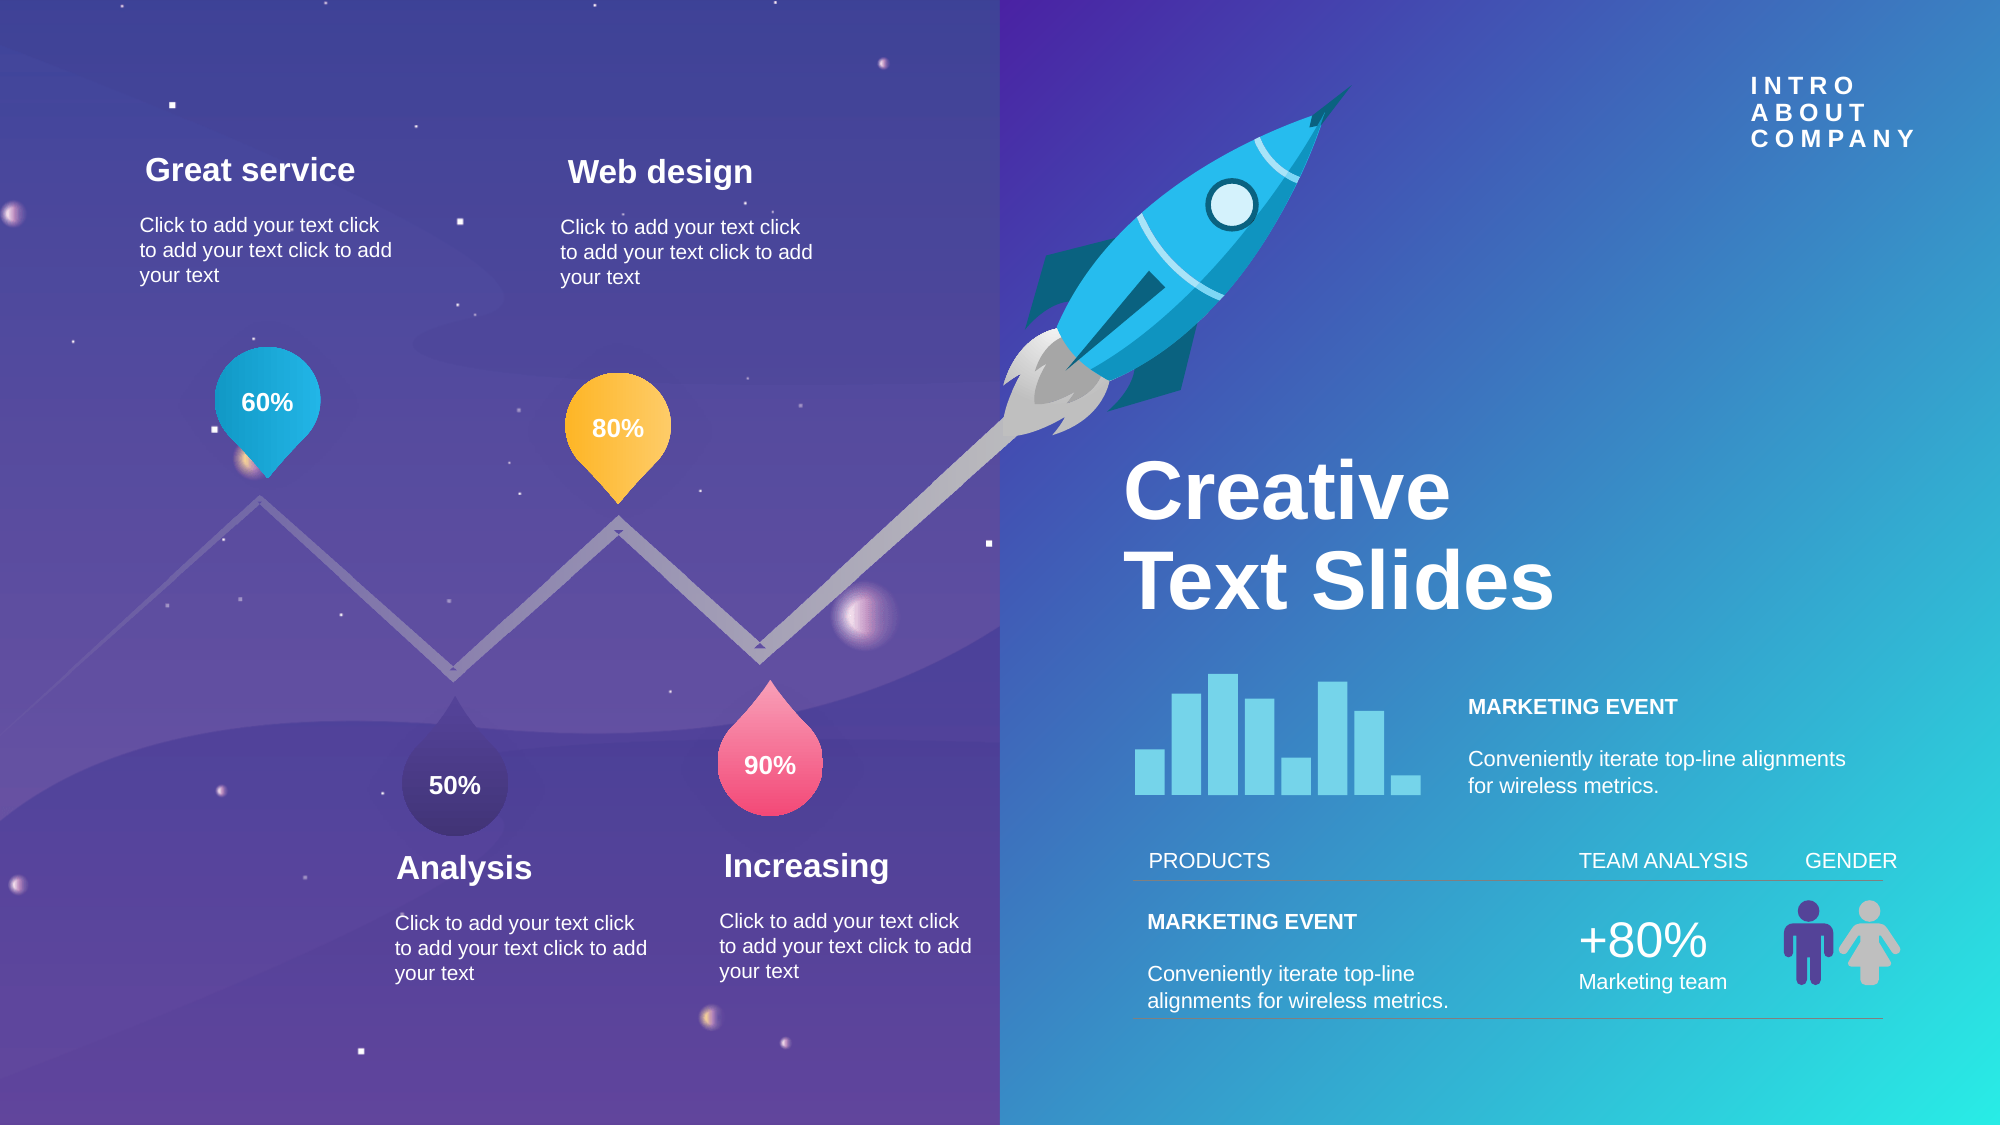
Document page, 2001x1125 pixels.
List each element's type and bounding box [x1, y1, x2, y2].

text_box [545, 142, 841, 296]
text_box [399, 730, 511, 836]
text_box [704, 836, 1000, 990]
text_box [124, 140, 421, 294]
text_box [212, 347, 323, 453]
text_box [562, 372, 674, 479]
text_box [379, 839, 676, 992]
text_box [714, 710, 826, 816]
text_box [998, 85, 1352, 440]
picture [0, 0, 2000, 1125]
